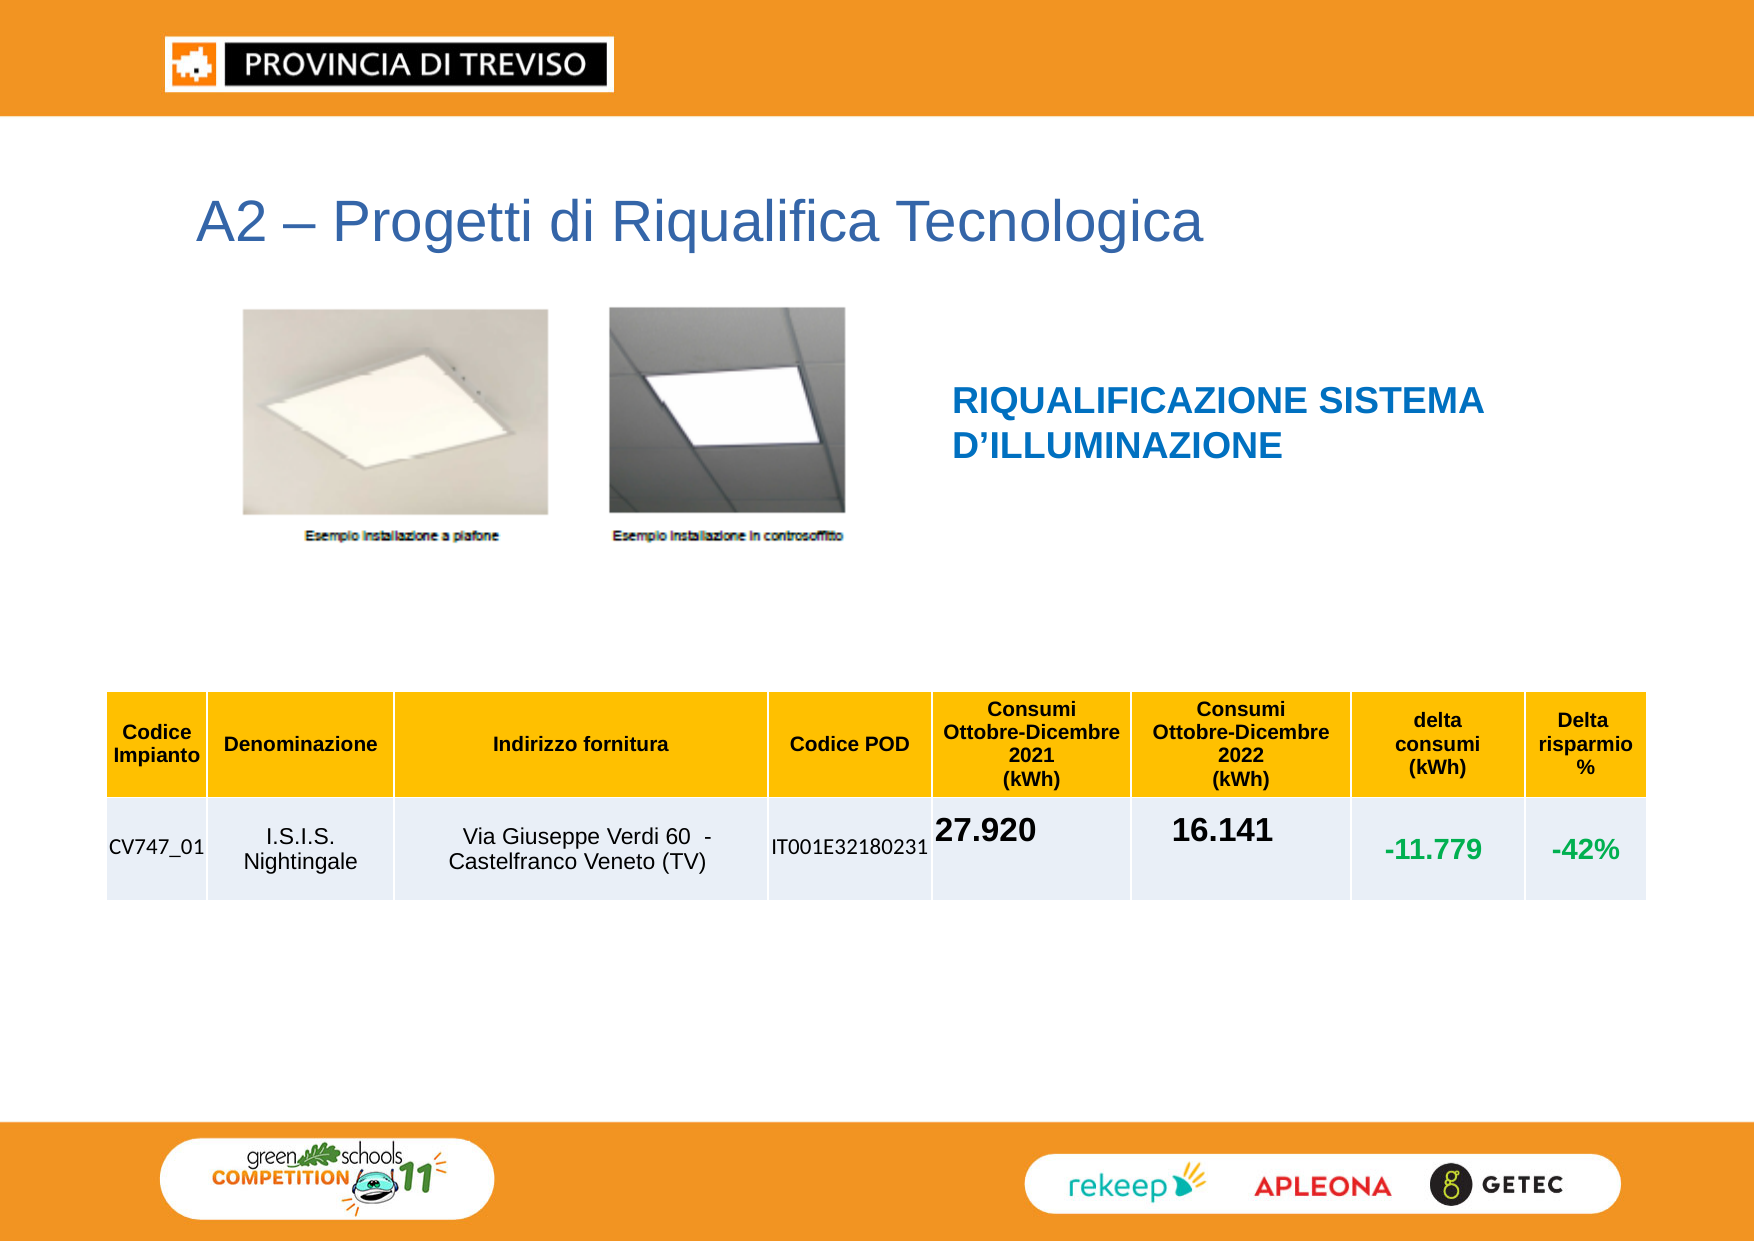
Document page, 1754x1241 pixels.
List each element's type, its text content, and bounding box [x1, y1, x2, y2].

table_header delta consumi (kWh) [1352, 692, 1524, 797]
text_box RIQUALIFICAZIONE SISTEMA D’ILLUMINAZIONE [895, 368, 1501, 474]
table_header Denominazione [208, 692, 393, 797]
table_cell CV747_01 [107, 798, 206, 900]
table_cell -42% [1526, 798, 1646, 900]
table_cell 27.920 [933, 798, 1130, 900]
table_cell 16.141 [1132, 798, 1350, 900]
table_cell Via Giuseppe Verdi 60 - Castelfranco Veneto (TV) [395, 798, 767, 900]
text_box A2 – Progetti di Riqualifica Tecnologica [181, 184, 1615, 284]
table_cell IT001E32180231 [769, 798, 931, 900]
table_header Indirizzo fornitura [395, 692, 767, 797]
table_header Consumi Ottobre-Dicembre 2021 (kWh) [933, 692, 1130, 797]
table_cell I.S.I.S. Nightingale [208, 798, 393, 900]
table_header Codice POD [769, 692, 931, 797]
table_header Codice Impianto [107, 692, 206, 797]
table_header Consumi Ottobre-Dicembre 2022 (kWh) [1132, 692, 1350, 797]
table_cell -11.779 [1352, 798, 1524, 900]
table_header Delta risparmio % [1526, 692, 1646, 797]
picture [0, 0, 1754, 1241]
